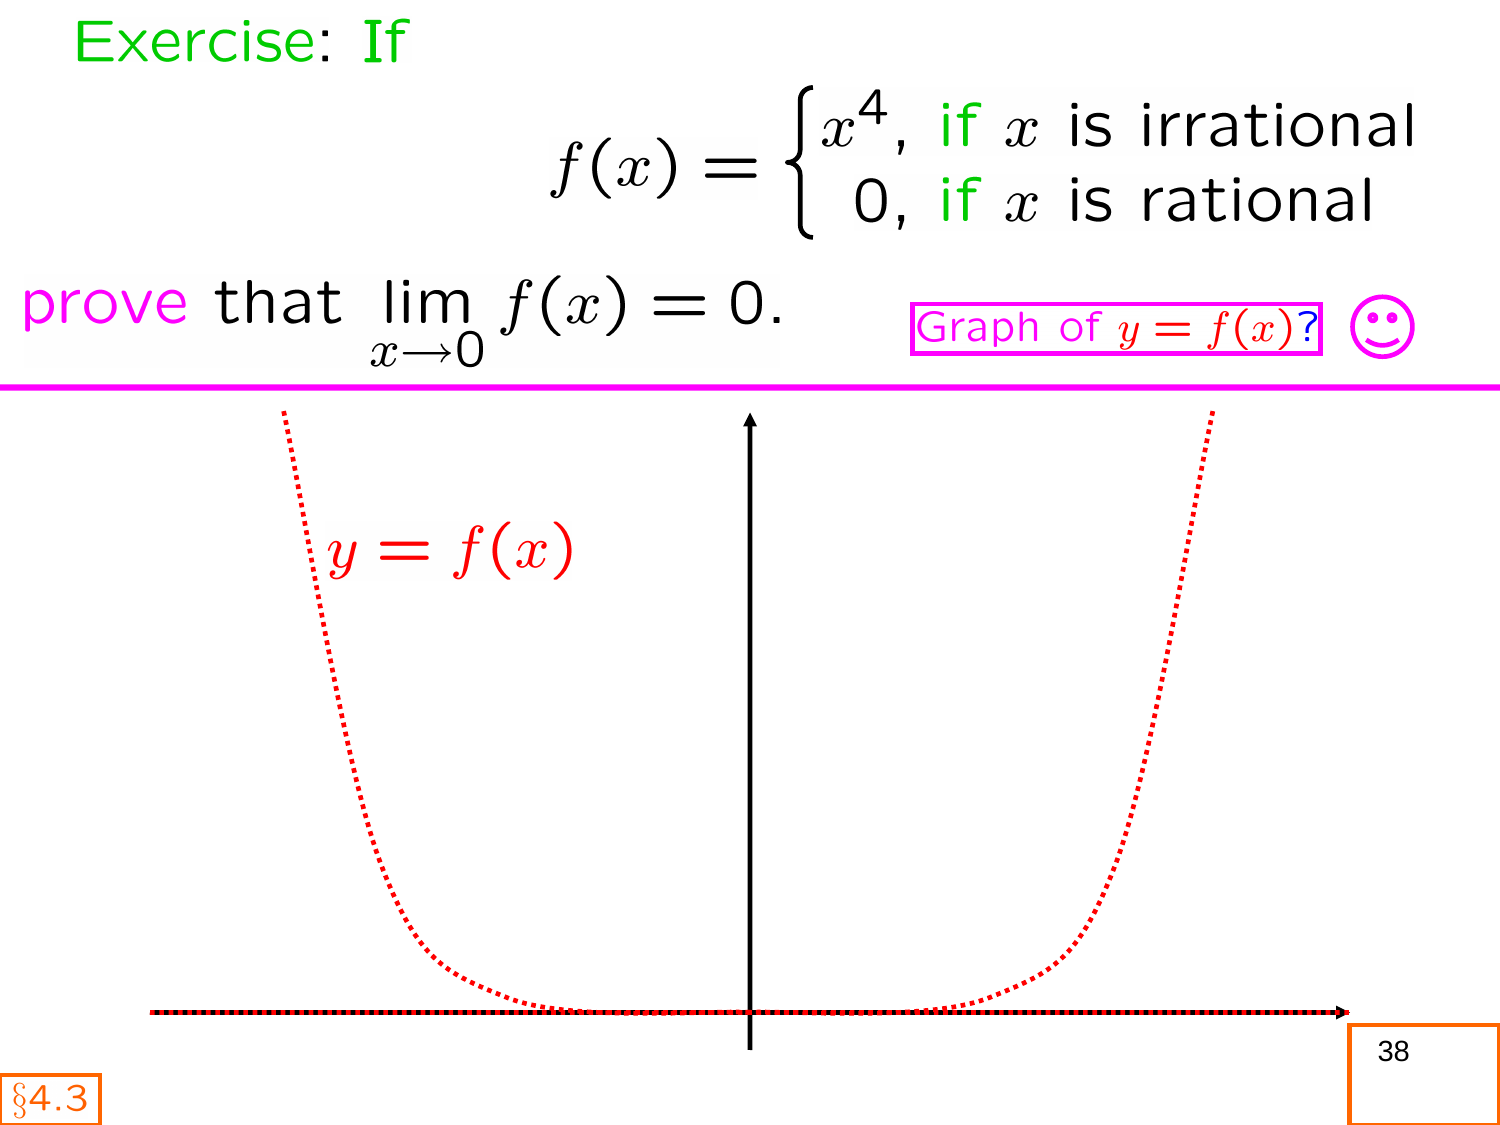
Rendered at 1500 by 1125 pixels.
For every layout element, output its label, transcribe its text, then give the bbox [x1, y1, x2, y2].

text_box [1336, 1006, 1350, 1019]
text_box [1349, 1025, 1500, 1125]
slide_number 38 [1074, 1024, 1425, 1103]
picture [12, 1080, 88, 1119]
text_box [743, 412, 757, 1007]
picture [325, 521, 572, 581]
text_box [283, 409, 748, 1014]
text_box [0, 1074, 100, 1125]
text_box [746, 409, 1214, 1014]
picture [75, 17, 329, 63]
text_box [24, 15, 1414, 368]
